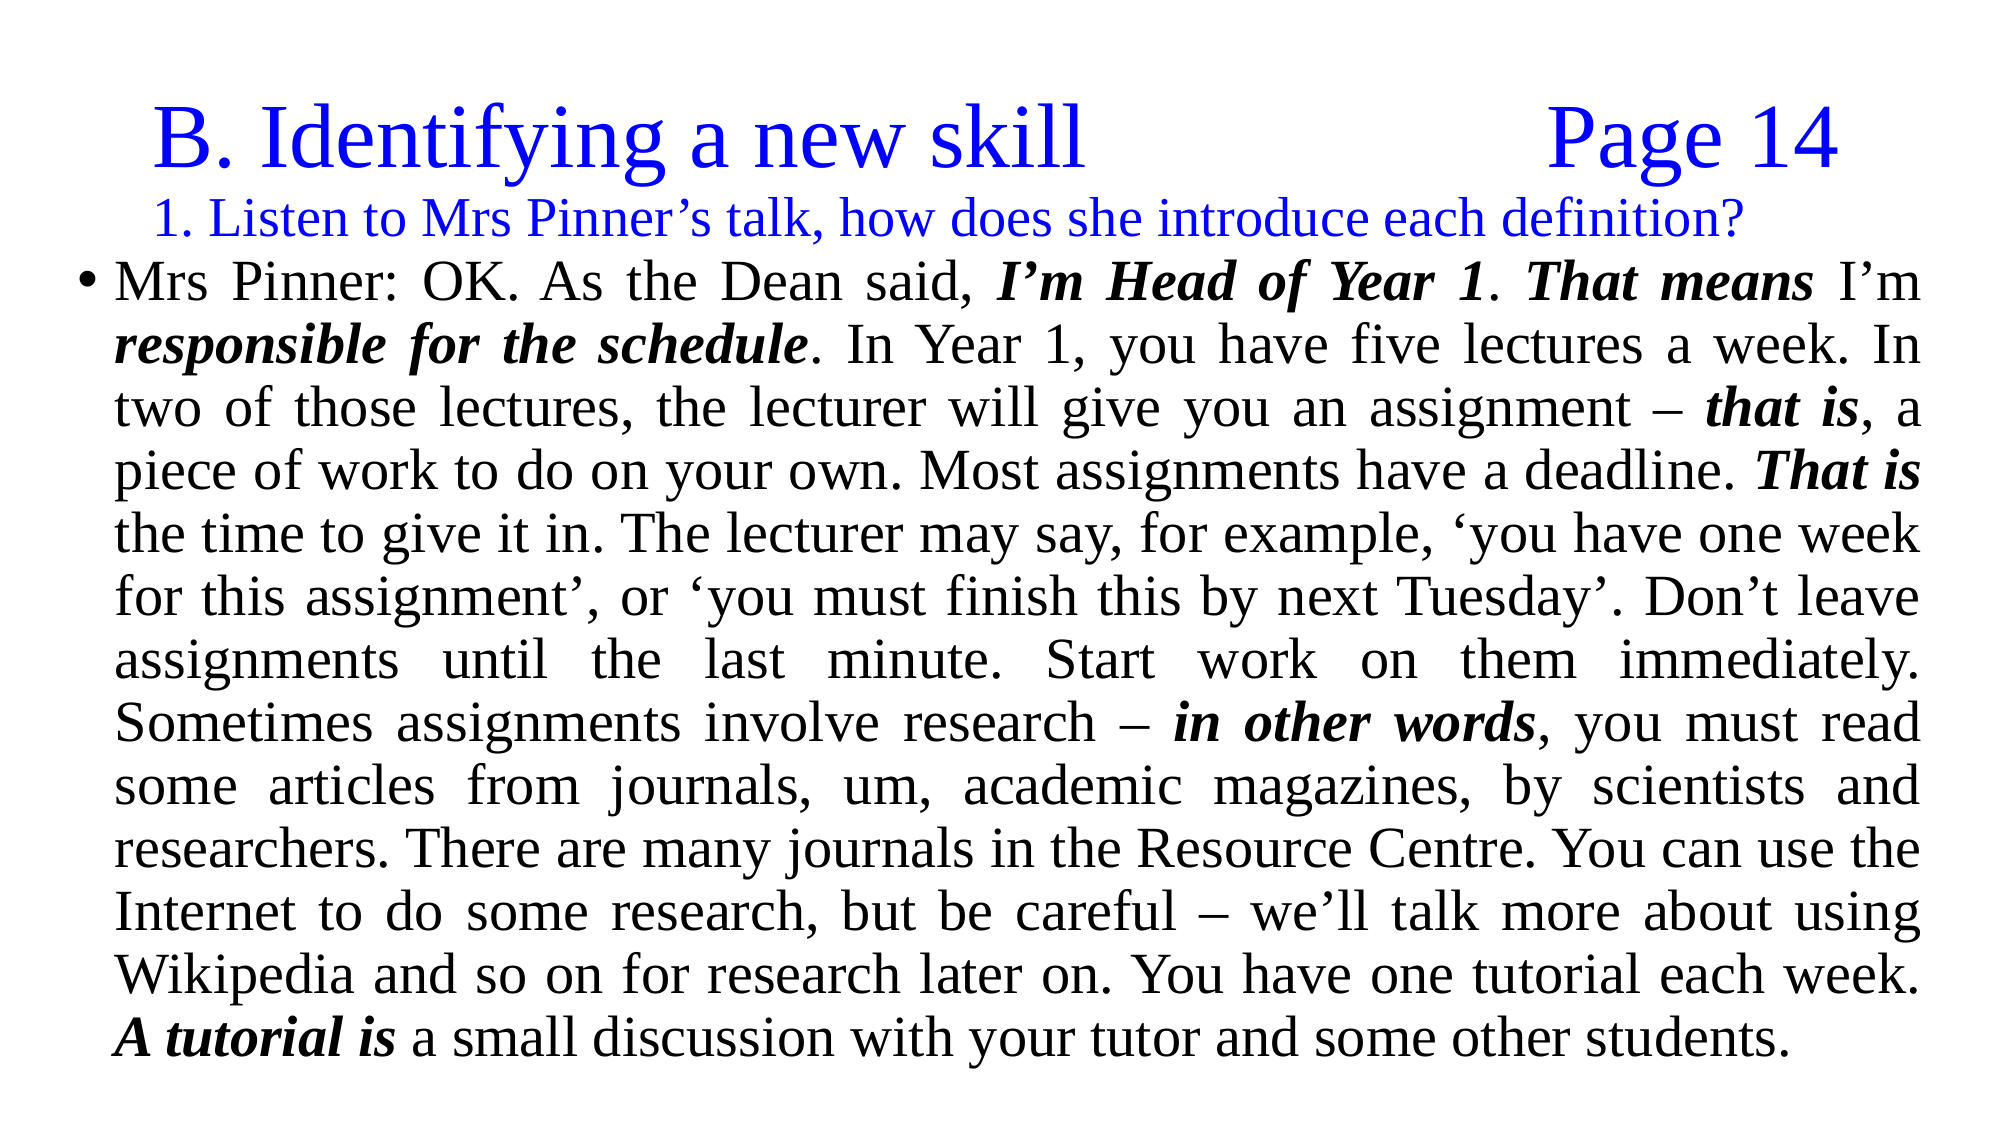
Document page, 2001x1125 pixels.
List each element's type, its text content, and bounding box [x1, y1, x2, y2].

title B. Identifying a new skill Page 14 1. Listen to Mrs Pinner’s talk, how does she introduce each definition? [137, 59, 1863, 243]
list Mrs Pinner: OK. As the Dean said, I’m Head of Year 1. That means I’m responsible for the schedule. In Year 1, you have five lectures a week. In two of those lectures, the lecturer will give you an assignment – that is, a piece of work to do on your own. Most assignments have a deadline. That is the time to give it in. The lecturer may say, for example, ‘you have one week for this assignment’, or ‘you must finish this by next Tuesday’. Don’t leave assignments until the last minute. Start work on them immediately. Sometimes assignments involve research – in other words, you must read some articles from journals, um, academic magazines, by scientists and researchers. There are many journals in the Resource Centre. You can use the Internet to do some research, but be careful – we’ll talk more about using Wikipedia and so on for research later on. You have one tutorial each week. A tutorial is a small discussion with your tutor and some other students. [62, 243, 1938, 1050]
